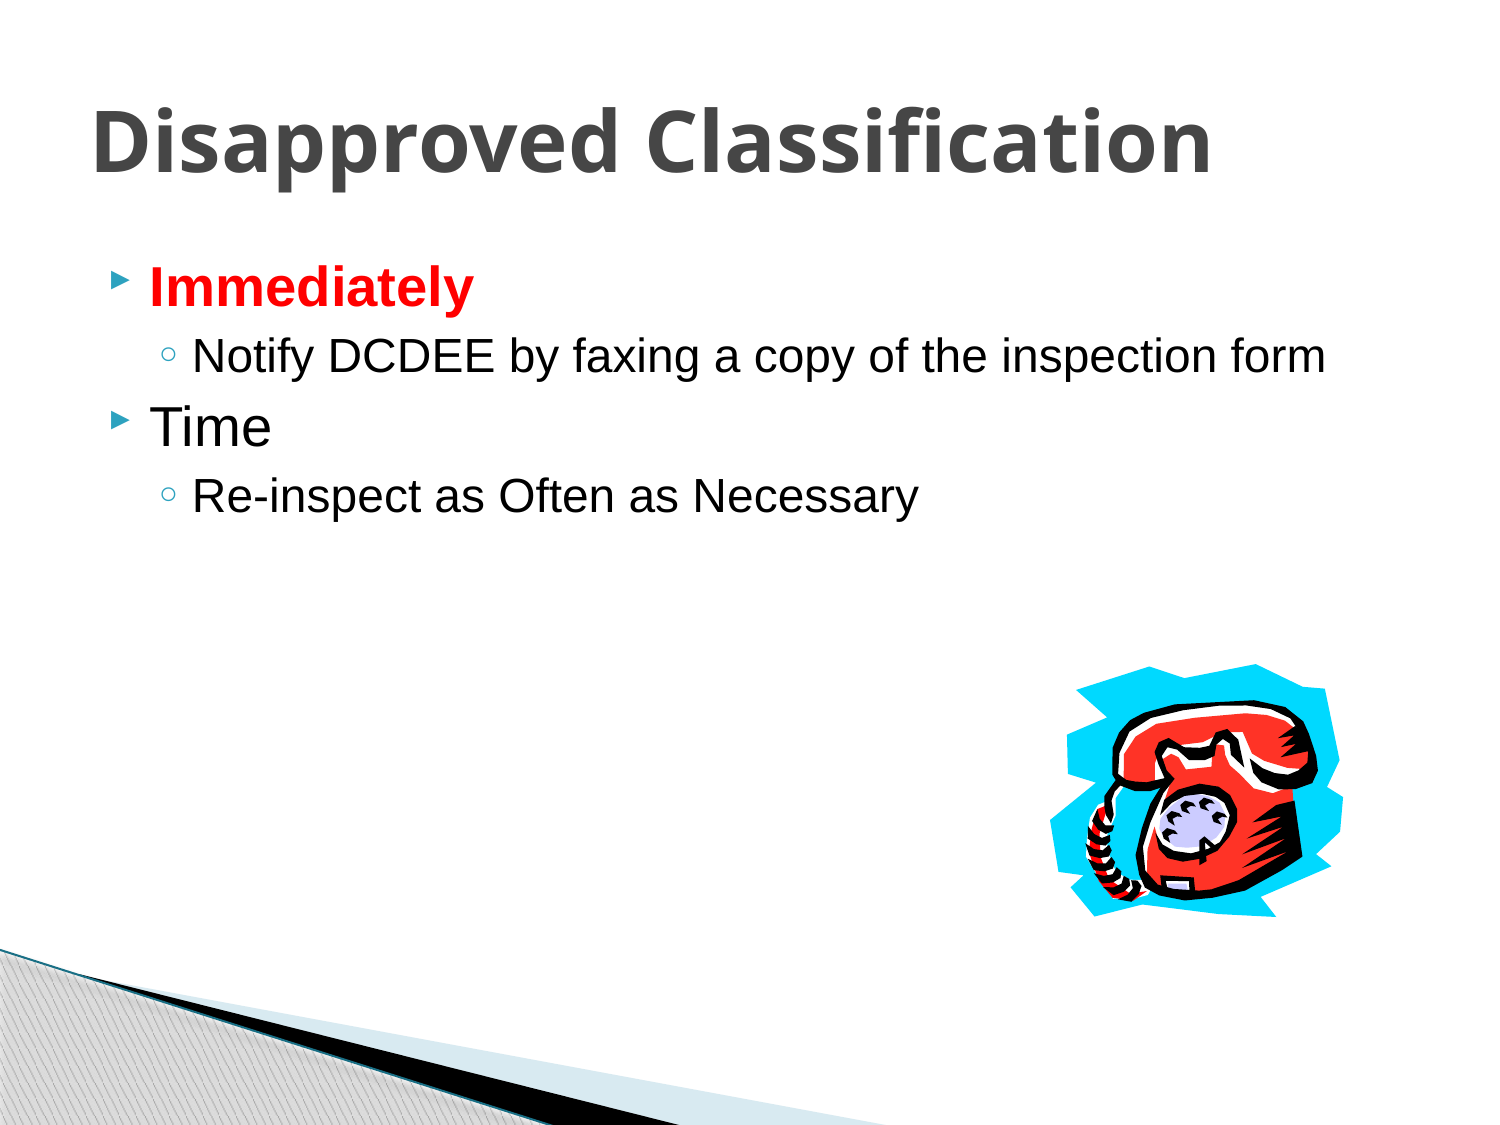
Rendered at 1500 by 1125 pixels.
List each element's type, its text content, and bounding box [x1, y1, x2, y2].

list Immediately Notify DCDEE by faxing a copy of the inspection form Time Re-inspect as Often as Necessary [74, 242, 1426, 986]
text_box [1049, 662, 1346, 920]
title Disapproved Classification [75, 45, 1425, 233]
